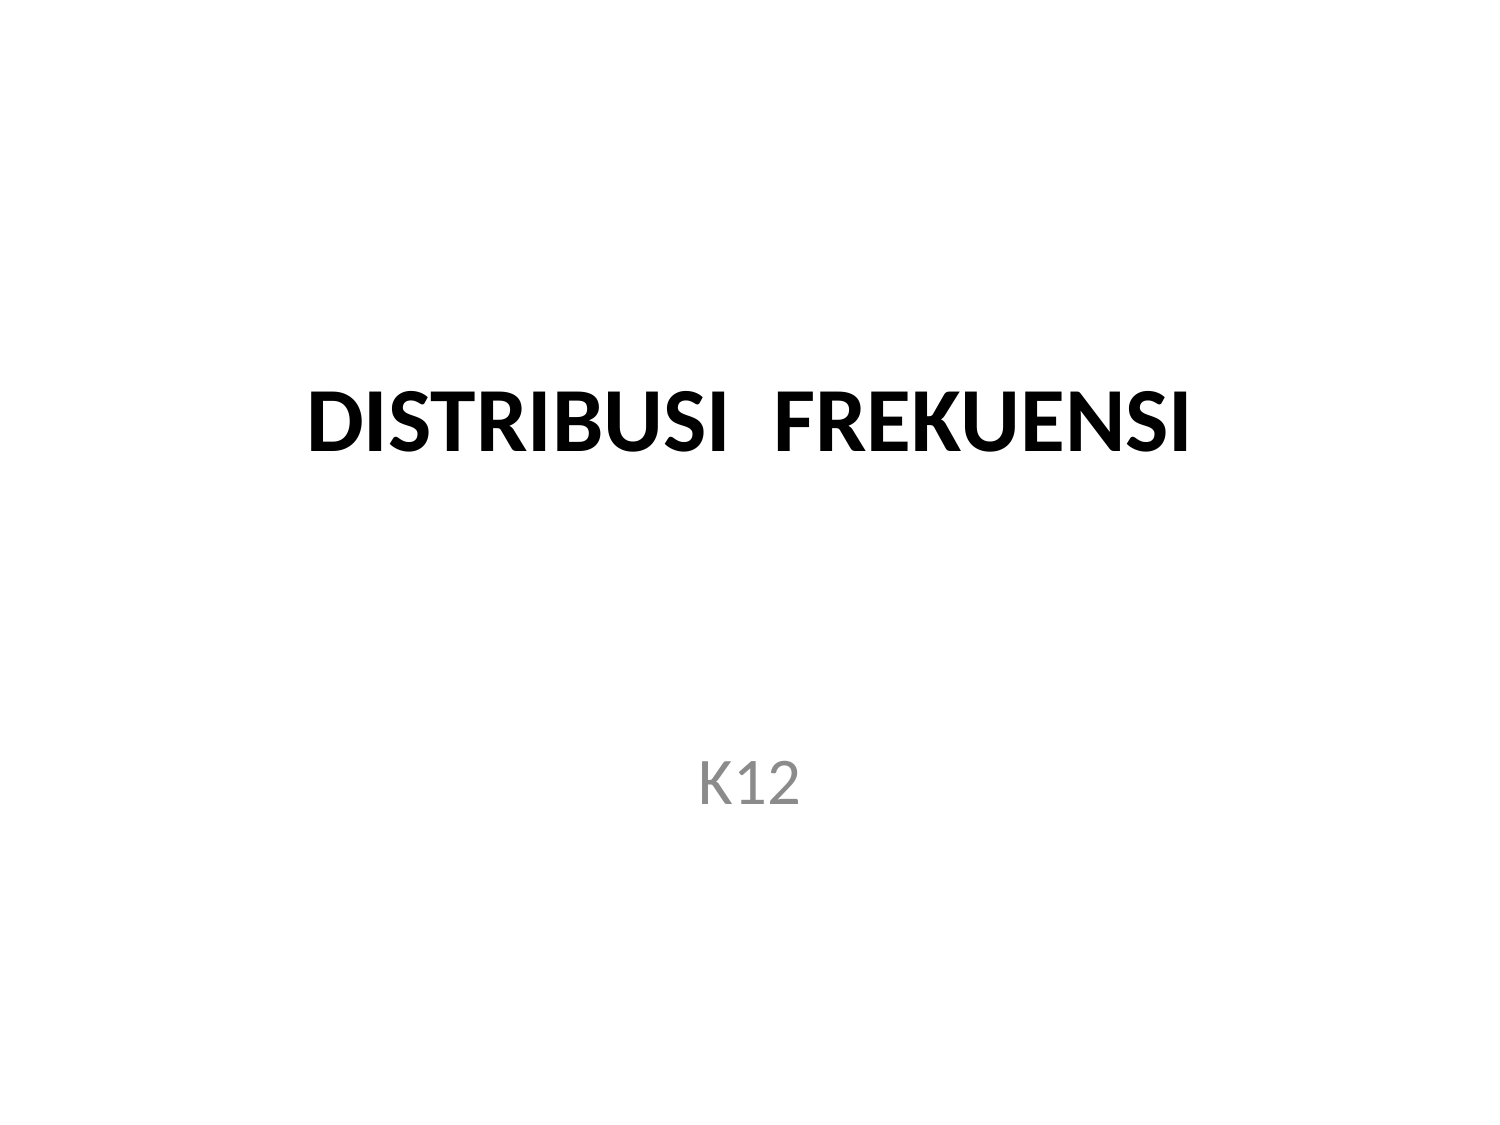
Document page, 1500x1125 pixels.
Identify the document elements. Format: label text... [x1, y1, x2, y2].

title DISTRIBUSI FREKUENSI [112, 349, 1388, 591]
subtitle K12 [225, 637, 1275, 925]
